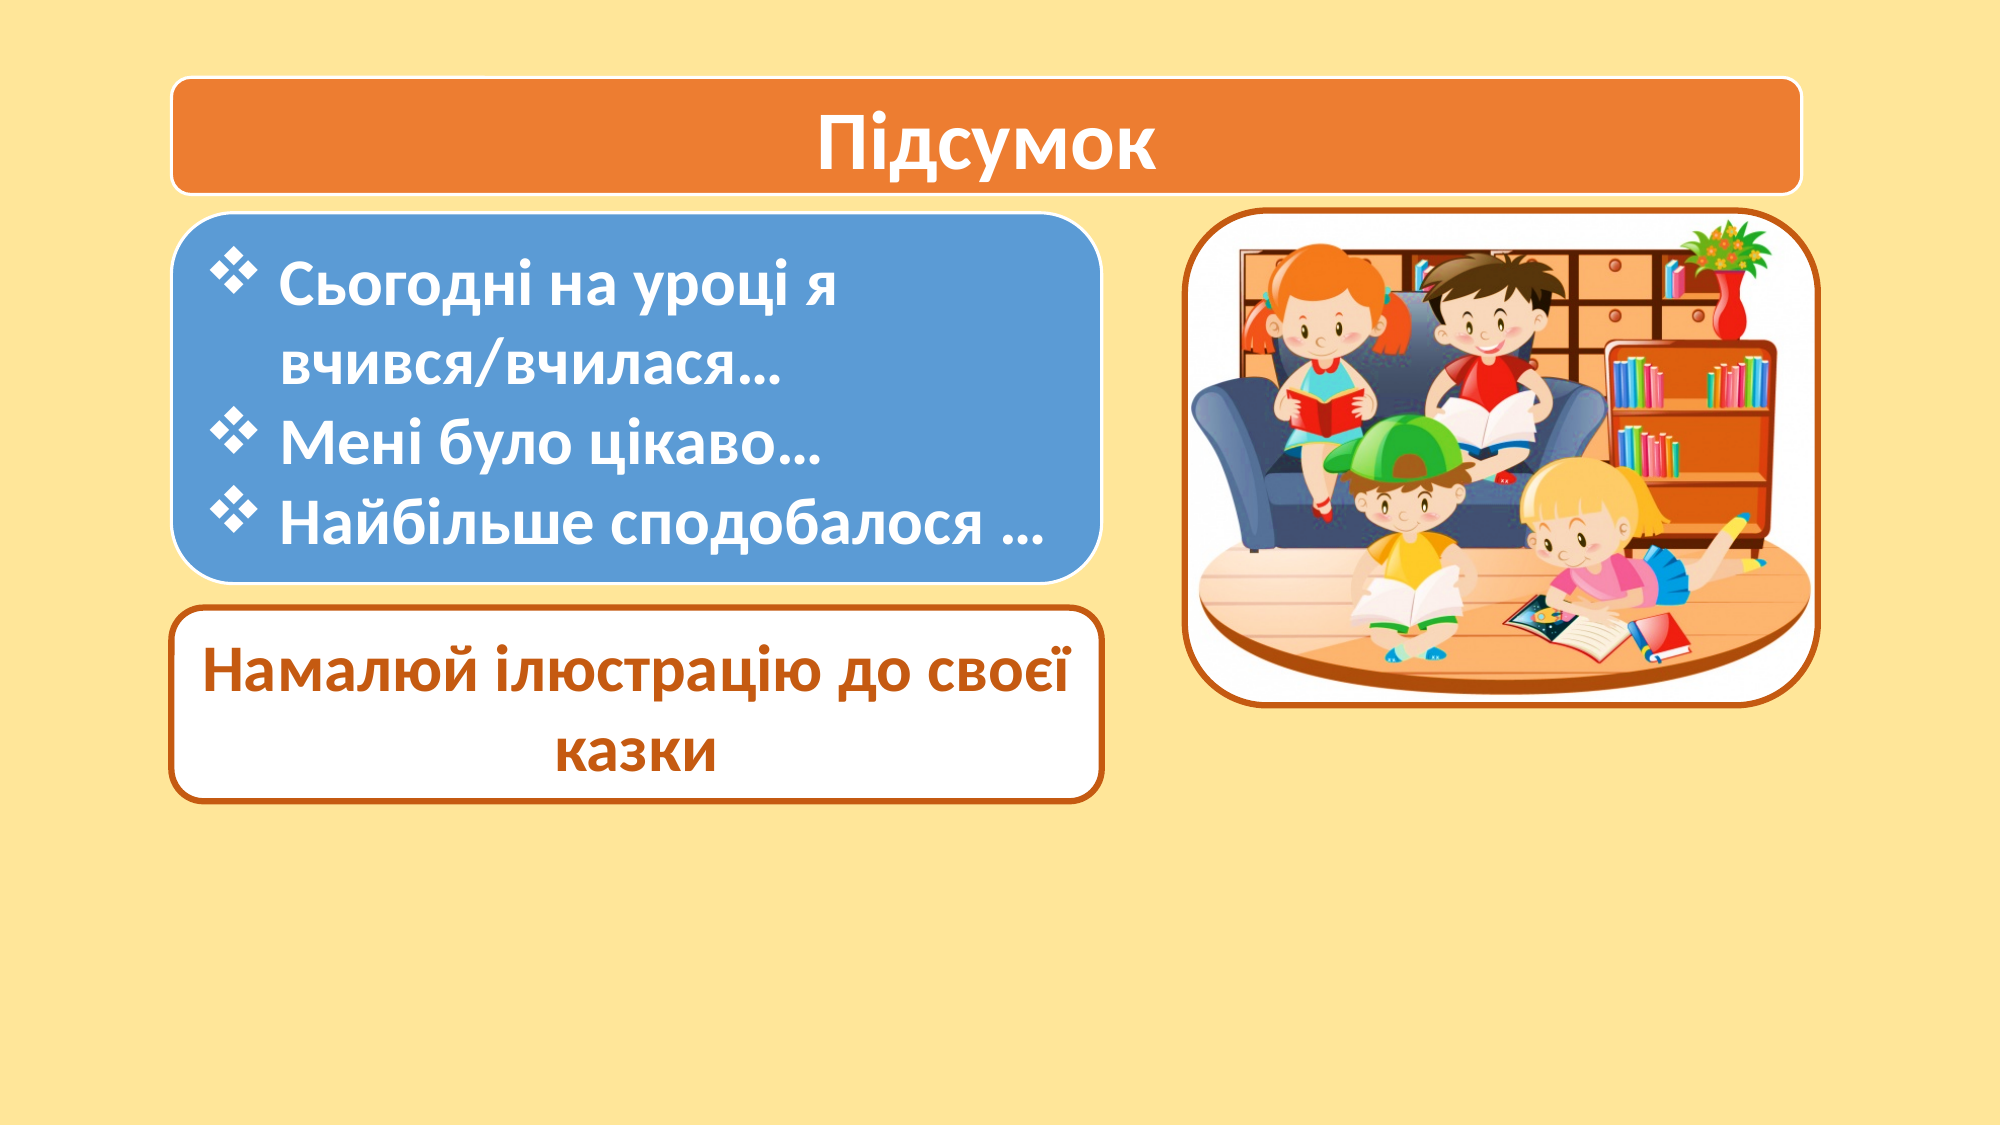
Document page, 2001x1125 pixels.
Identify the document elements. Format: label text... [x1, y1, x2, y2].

text_box Сьогодні на уроці я вчився/вчилася… Мені було цікаво… Найбільше сподобалося … [169, 211, 1104, 586]
text_box Намалюй ілюстрацію до своєї казки [170, 606, 1103, 803]
text_box Підсумок [169, 75, 1804, 197]
picture [1184, 210, 1818, 706]
